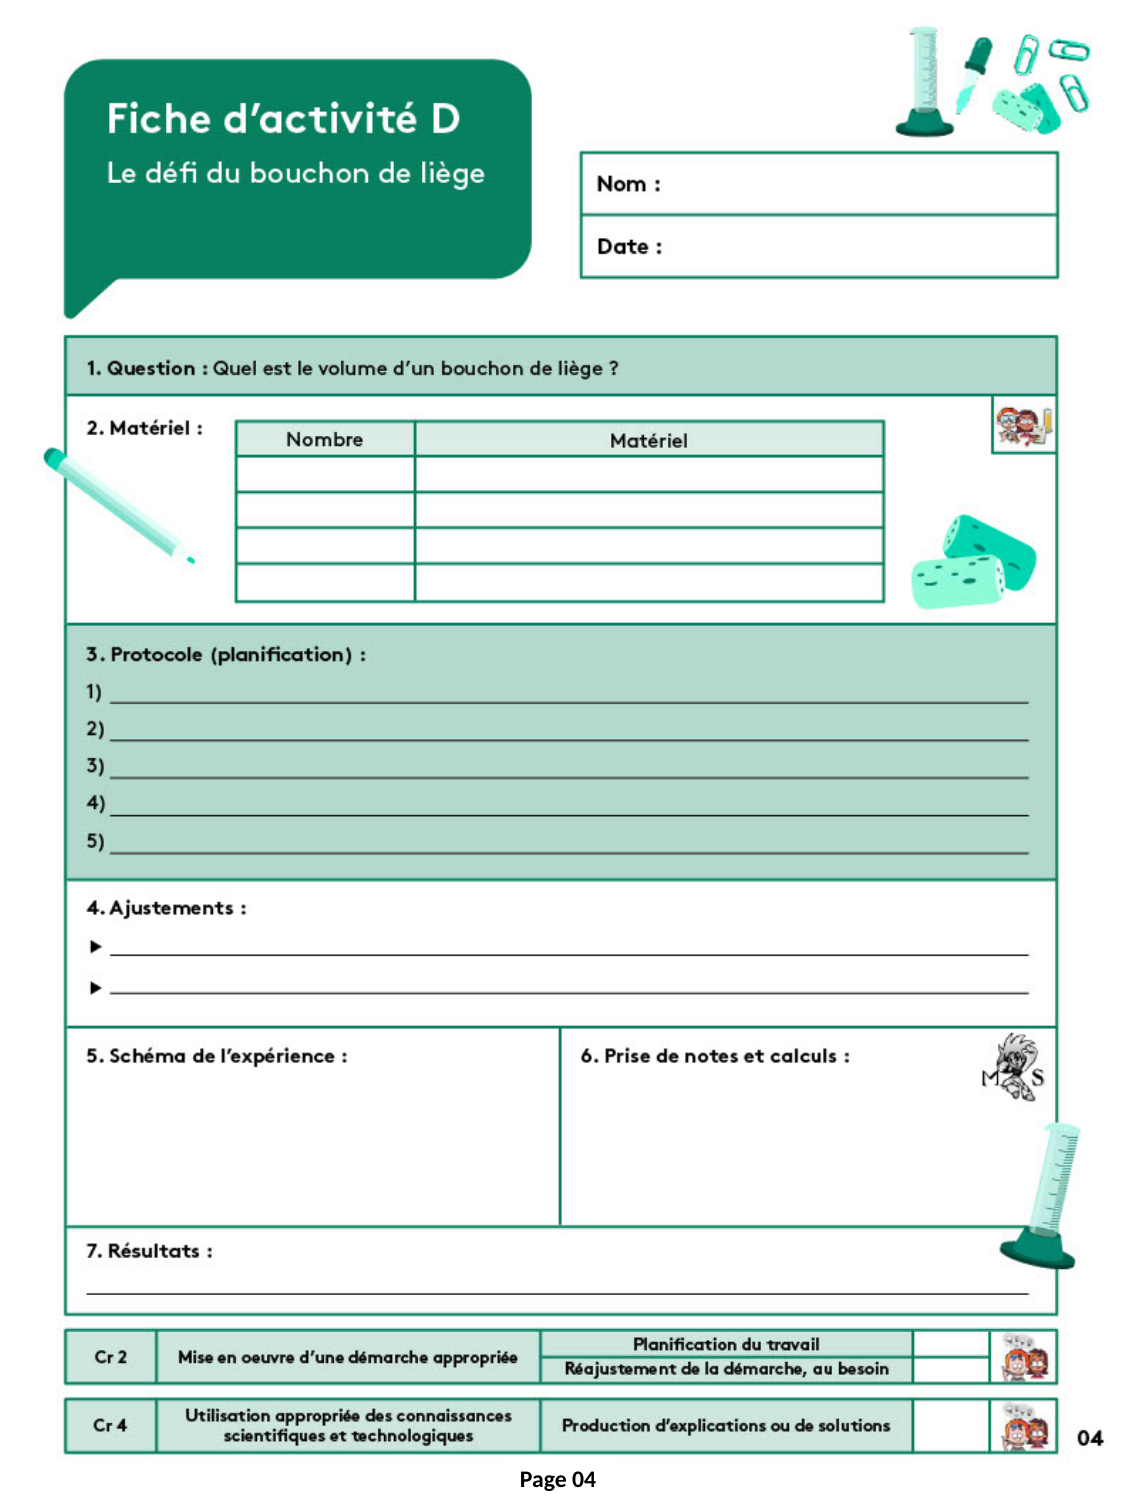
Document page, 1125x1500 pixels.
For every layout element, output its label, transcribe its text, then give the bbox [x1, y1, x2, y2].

picture [0, 15, 1125, 1473]
list Page 04 [504, 1491, 620, 1500]
